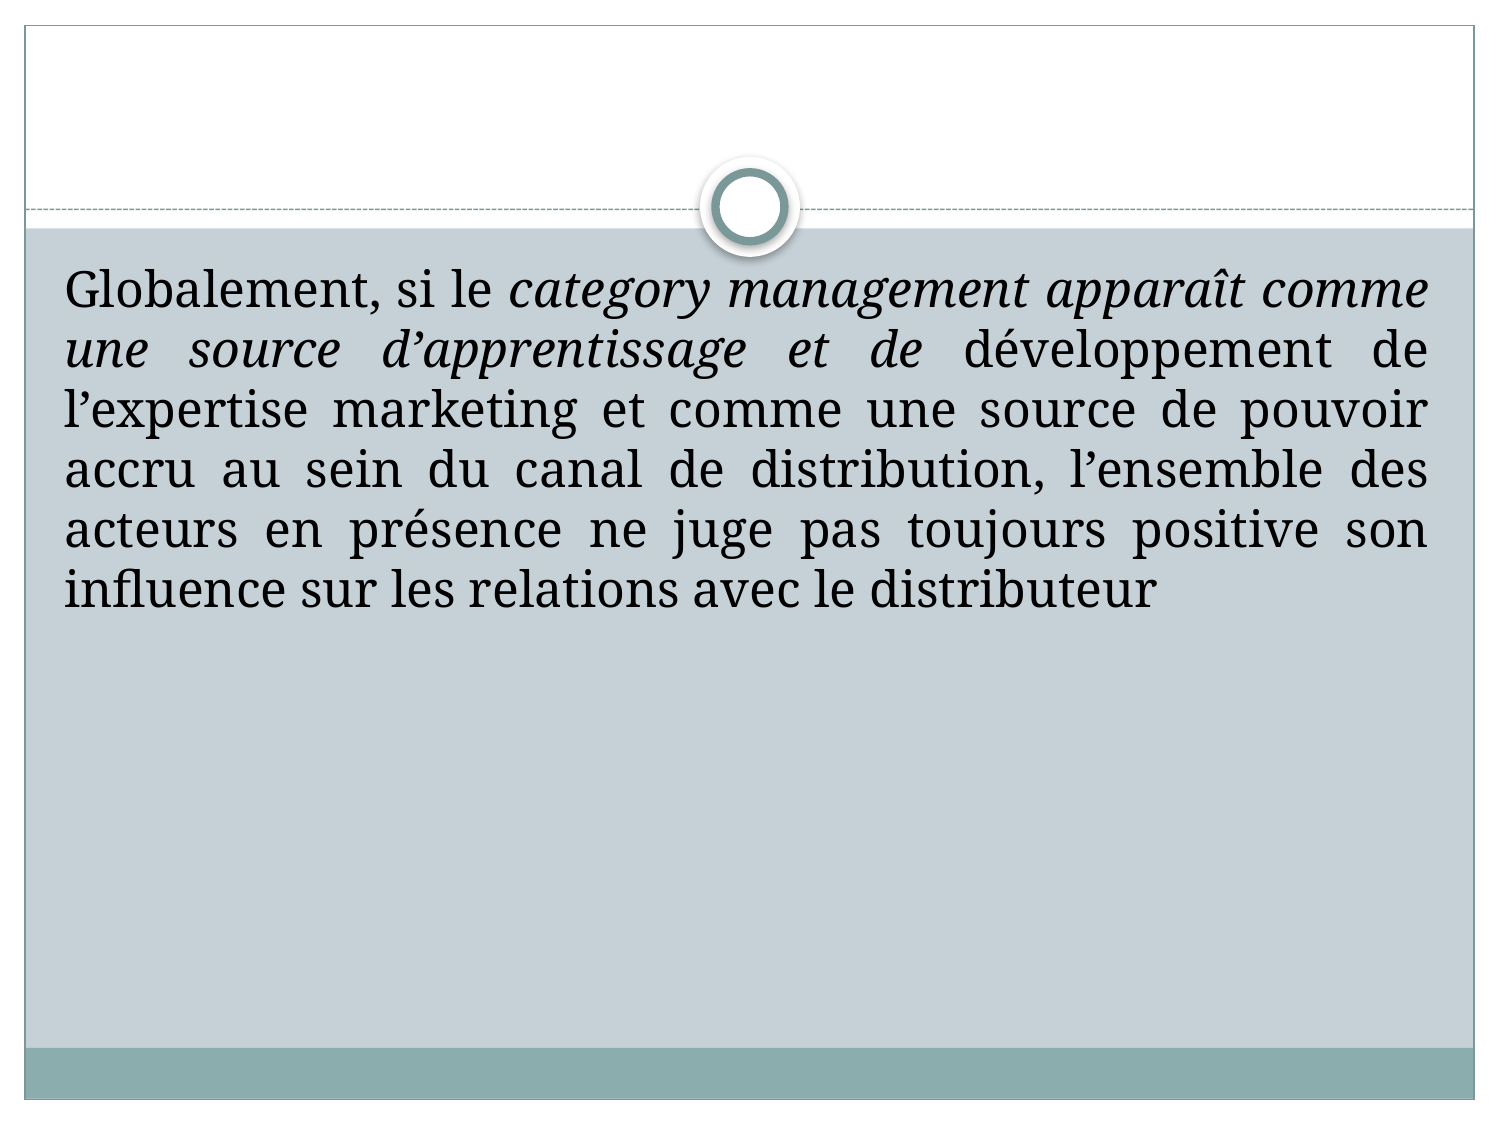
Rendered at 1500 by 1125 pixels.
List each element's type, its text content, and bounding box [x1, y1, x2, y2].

list Globalement, si le category management apparaît comme une source d’apprentissage et de développement de l’expertise marketing et comme une source de pouvoir accru au sein du canal de distribution, l’ensemble des acteurs en présence ne juge pas toujours positive son influence sur les relations avec le distributeur [49, 250, 1445, 1001]
